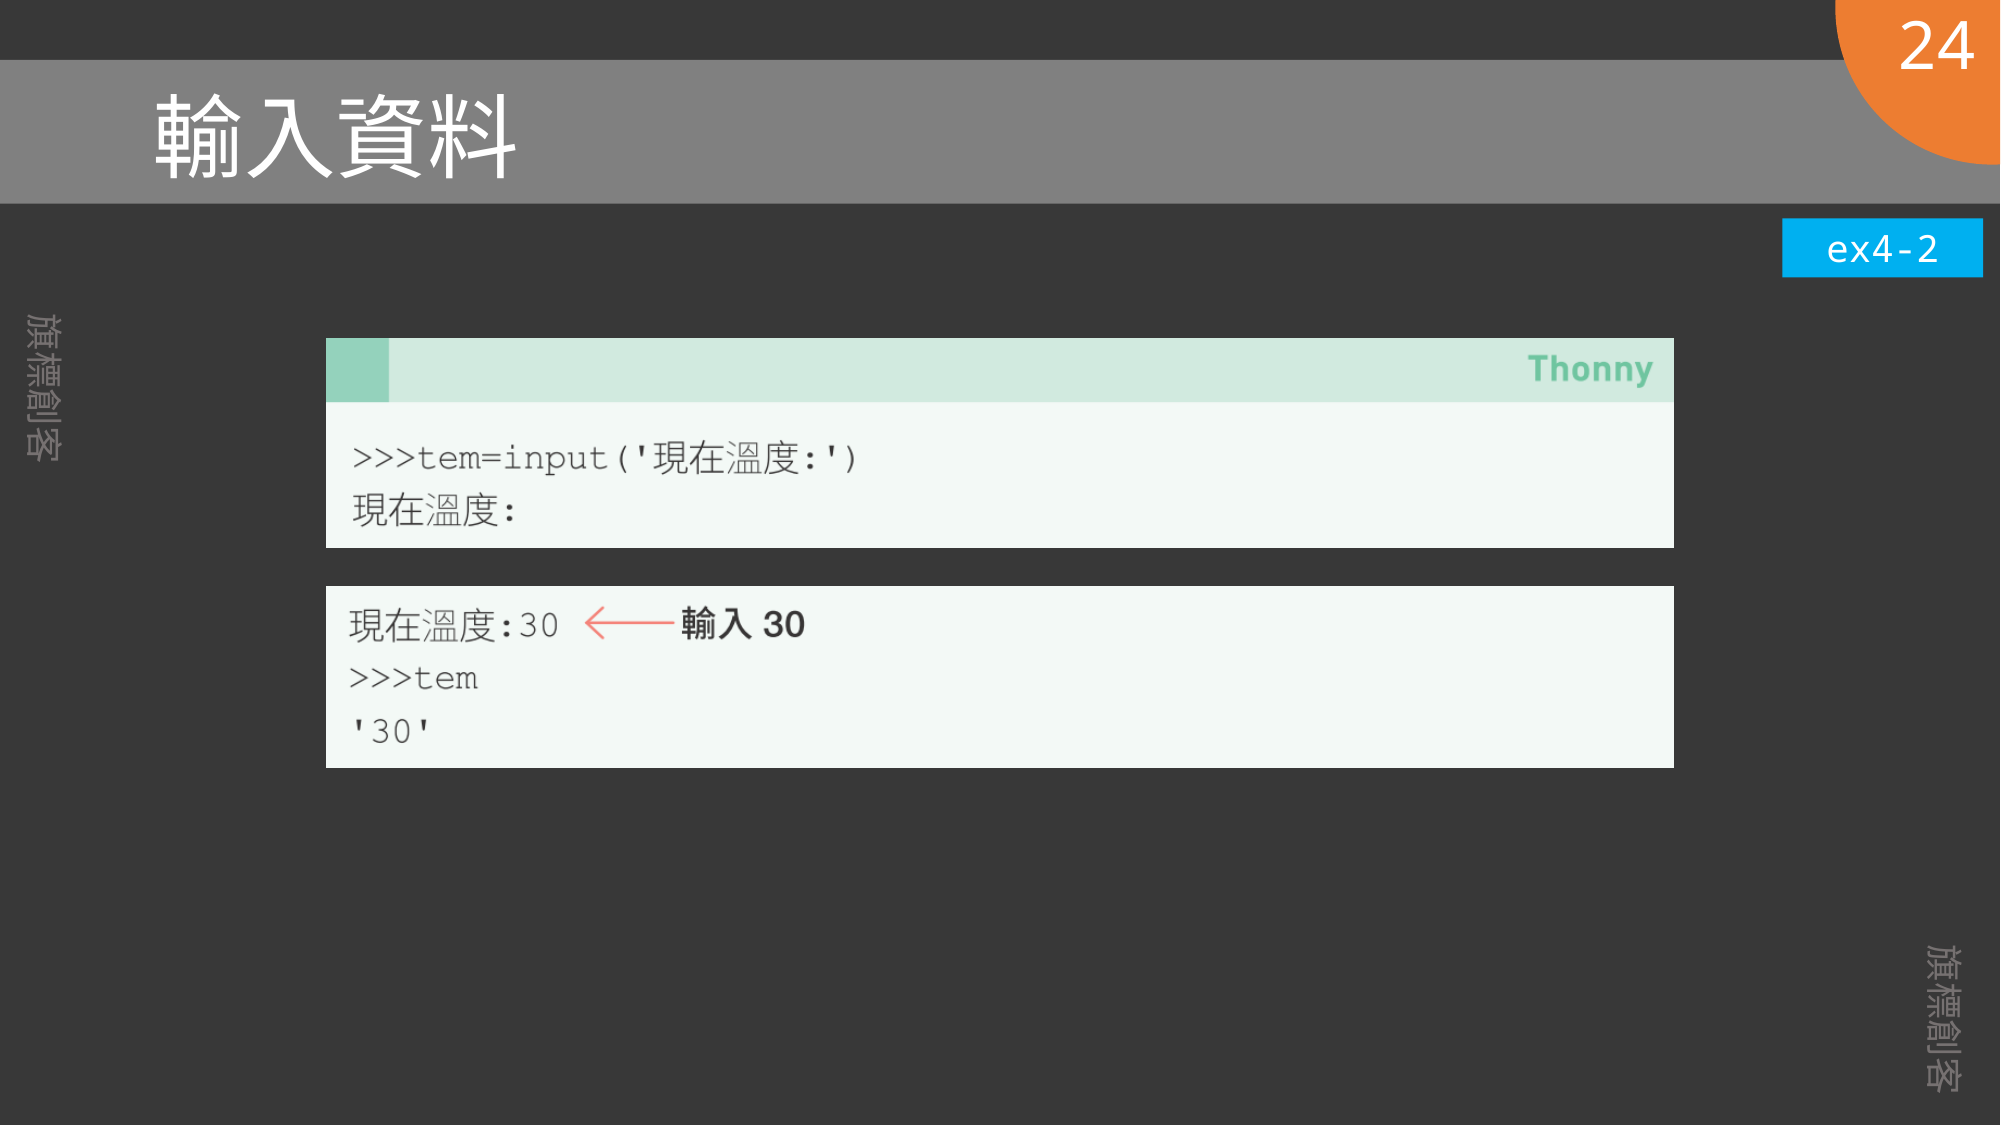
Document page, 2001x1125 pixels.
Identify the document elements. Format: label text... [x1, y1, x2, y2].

picture [326, 586, 1674, 768]
text_box ex4-2 [1781, 217, 1984, 278]
slide_number 24 [1821, 18, 1991, 79]
picture [326, 338, 1674, 548]
title 輸入資料 [137, 33, 1863, 251]
